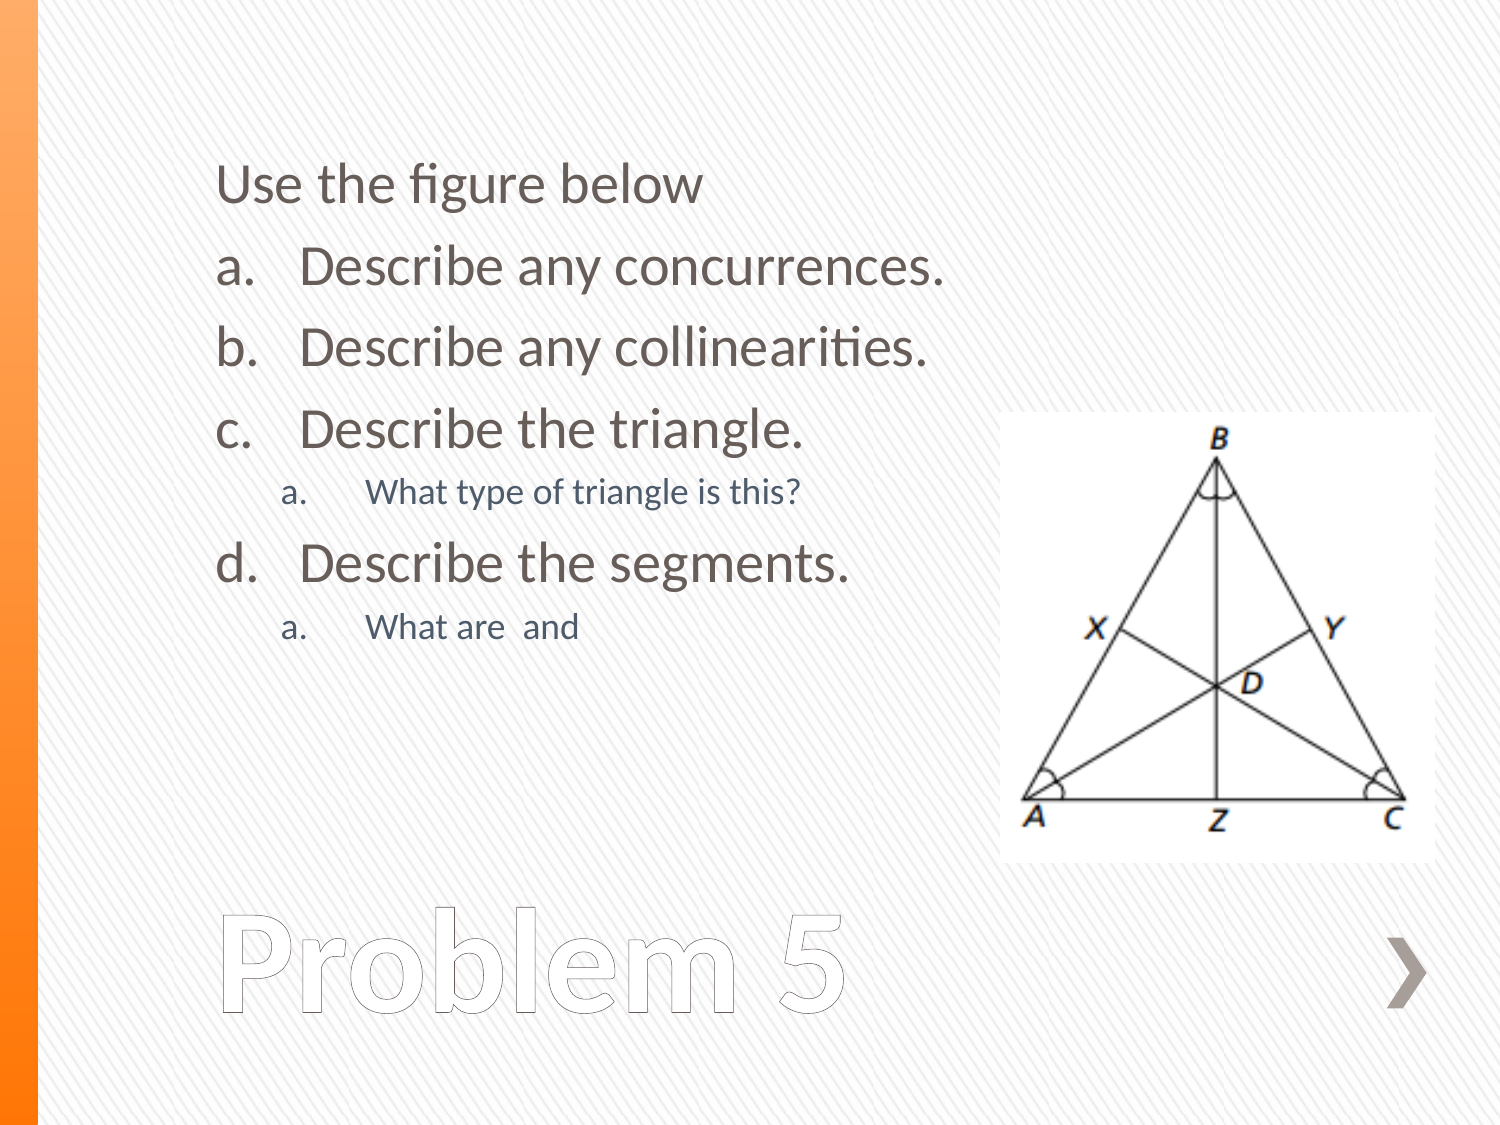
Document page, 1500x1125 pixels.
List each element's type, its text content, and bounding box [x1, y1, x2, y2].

title Problem 5 [200, 862, 1388, 1050]
picture [1000, 412, 1435, 863]
